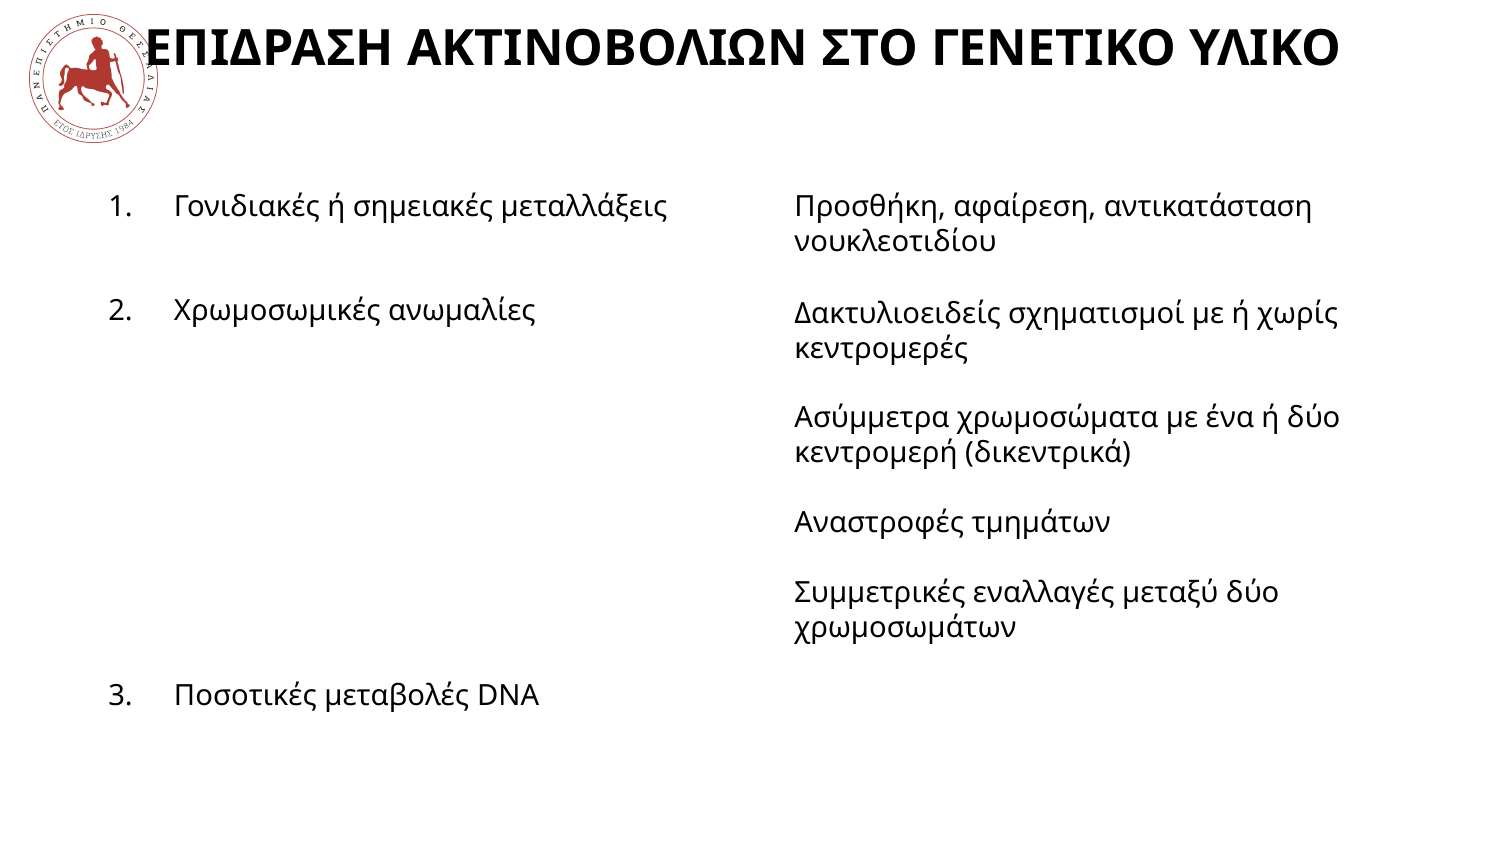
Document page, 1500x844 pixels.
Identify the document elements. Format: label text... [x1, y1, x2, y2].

text_box Προσθήκη, αφαίρεση, αντικατάσταση νουκλεοτιδίου [779, 180, 1427, 265]
picture [29, 14, 158, 143]
text_box ΕΠΙΔΡΑΣΗ ΑΚΤΙΝΟΒΟΛΙΩΝ ΣΤΟ ΓΕΝΕΤΙΚΟ ΥΛΙΚΟ [110, 14, 1390, 192]
text_box Δακτυλιοειδείς σχηματισμοί με ή χωρίς κεντρομερές Ασύμμετρα χρωμοσώματα με ένα ή δύο κεντρομερή (δικεντρικά) Αναστροφές τμημάτων Συμμετρικές εναλλαγές μεταξύ δύο χρωμοσωμάτων [779, 286, 1500, 651]
text_box Γονιδιακές ή σημειακές μεταλλάξεις Χρωμοσωμικές ανωμαλίες Ποσοτικές μεταβολές DNA [93, 179, 1463, 719]
